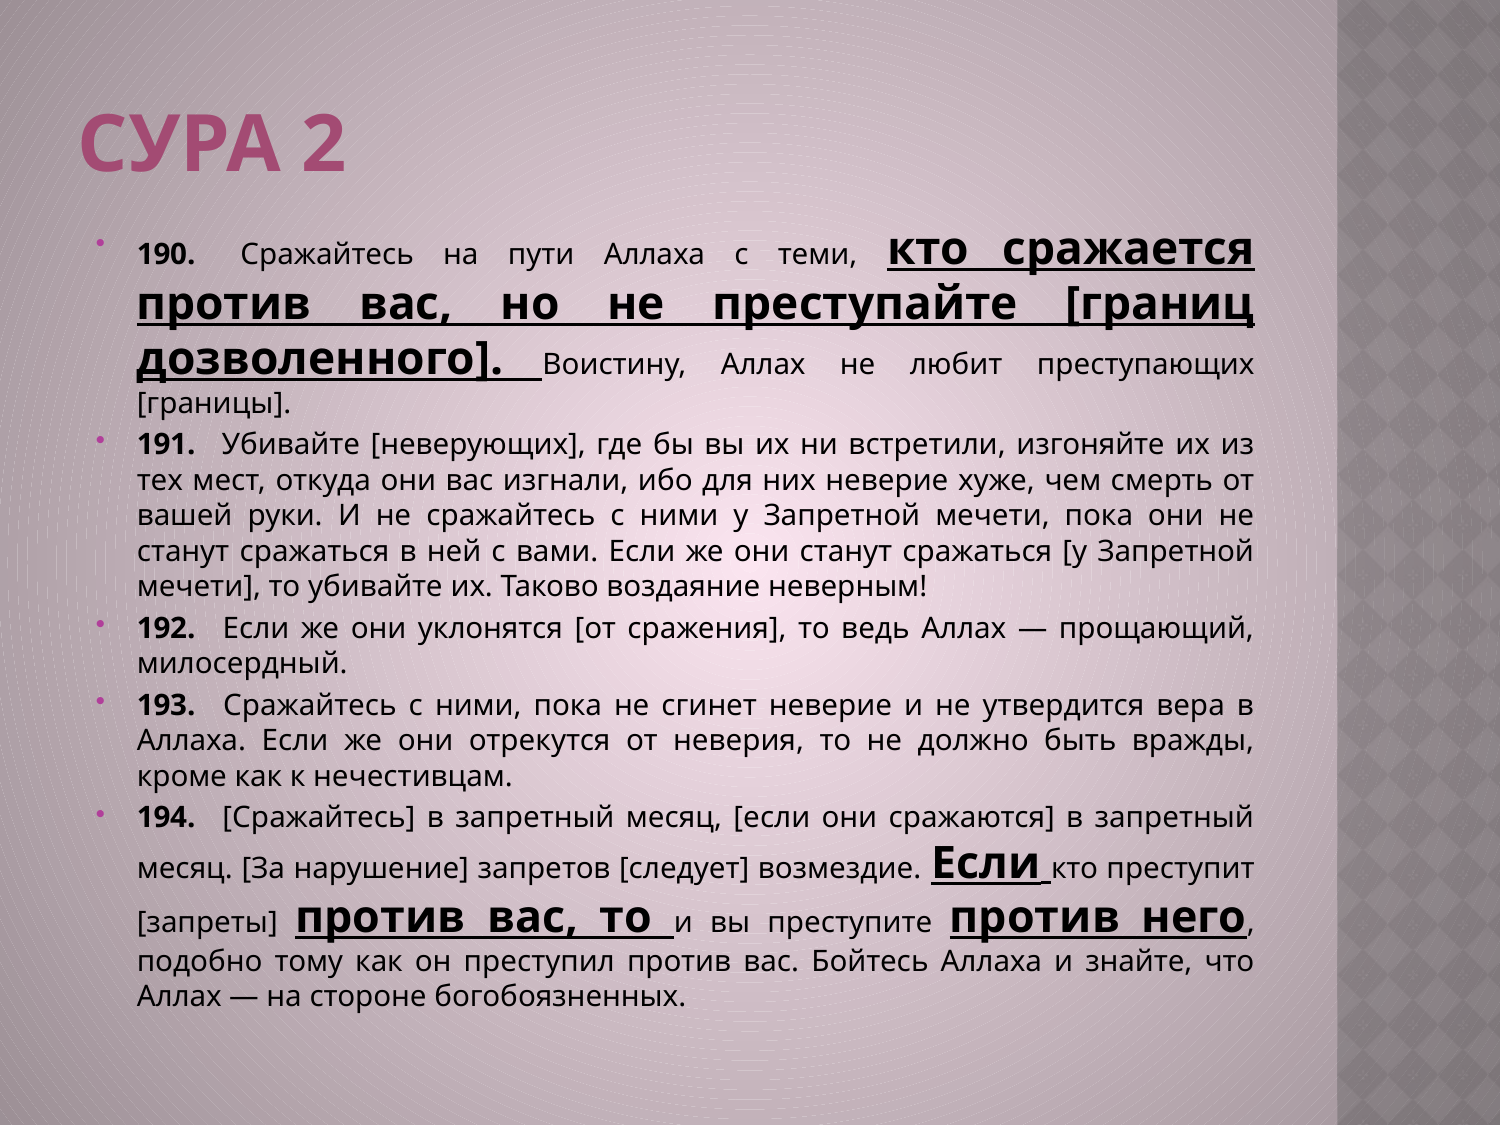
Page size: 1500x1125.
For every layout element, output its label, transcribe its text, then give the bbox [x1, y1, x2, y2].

title Сура 2 [70, 0, 1258, 188]
list 190. Сражайтесь на пути Аллаха с теми, кто сражается против вас, но не преступайте [границ дозволенного]. Воистину, Аллах не любит преступающих [границы]. 191. Убивайте [неверующих], где бы вы их ни встретили, изгоняйте их из тех мест, откуда они вас изгнали, ибо для них неверие хуже, чем смерть от вашей руки. И не сражайтесь с ними у Запретной мечети, пока они не станут сражаться в ней с вами. Если же они станут сражаться [у Запретной мечети], то убивайте их. Таково воздаяние неверным! 192. Если же они уклонятся [от сражения], то ведь Аллах — прощающий, милосердный. 193. Сражайтесь с ними, пока не сгинет неверие и не утвердится вера в Аллаха. Если же они отрекутся от неверия, то не должно быть вражды, кроме как к нечестивцам. 194. [Сражайтесь] в запретный месяц, [если они сражаются] в запретный месяц. [За нарушение] запретов [следует] возмездие. Если кто преступит [запреты] против вас, то и вы преступите против него, подобно тому как он преступил против вас. Бойтесь Аллаха и знайте, что Аллах — на стороне богобоязненных. [82, 210, 1270, 1055]
